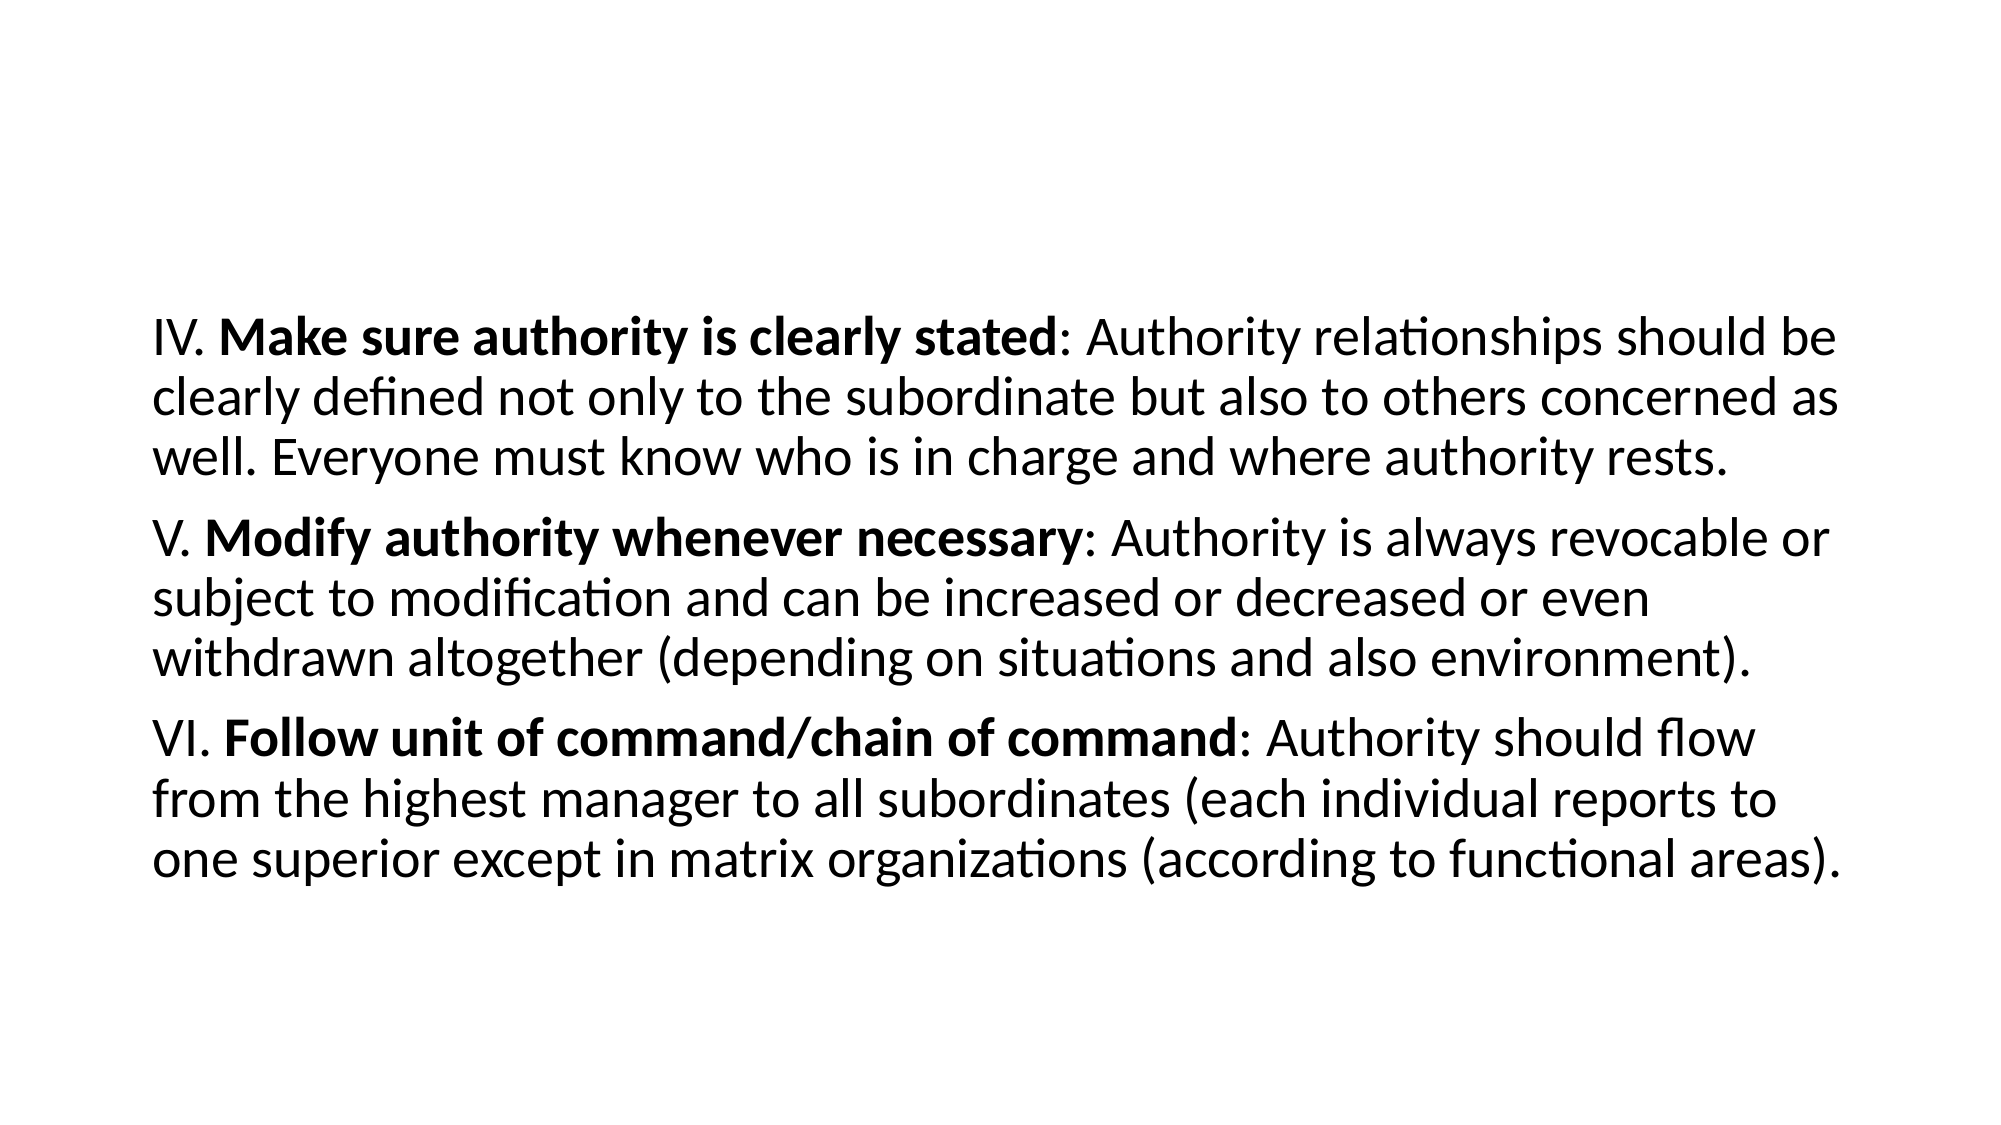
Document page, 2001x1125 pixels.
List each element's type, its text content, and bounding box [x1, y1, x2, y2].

list IV. Make sure authority is clearly stated: Authority relationships should be clearly defined not only to the subordinate but also to others concerned as well. Everyone must know who is in charge and where authority rests. V. Modify authority whenever necessary: Authority is always revocable or subject to modification and can be increased or decreased or even withdrawn altogether (depending on situations and also environment). VI. Follow unit of command/chain of command: Authority should flow from the highest manager to all subordinates (each individual reports to one superior except in matrix organizations (according to functional areas). [137, 299, 1863, 1014]
